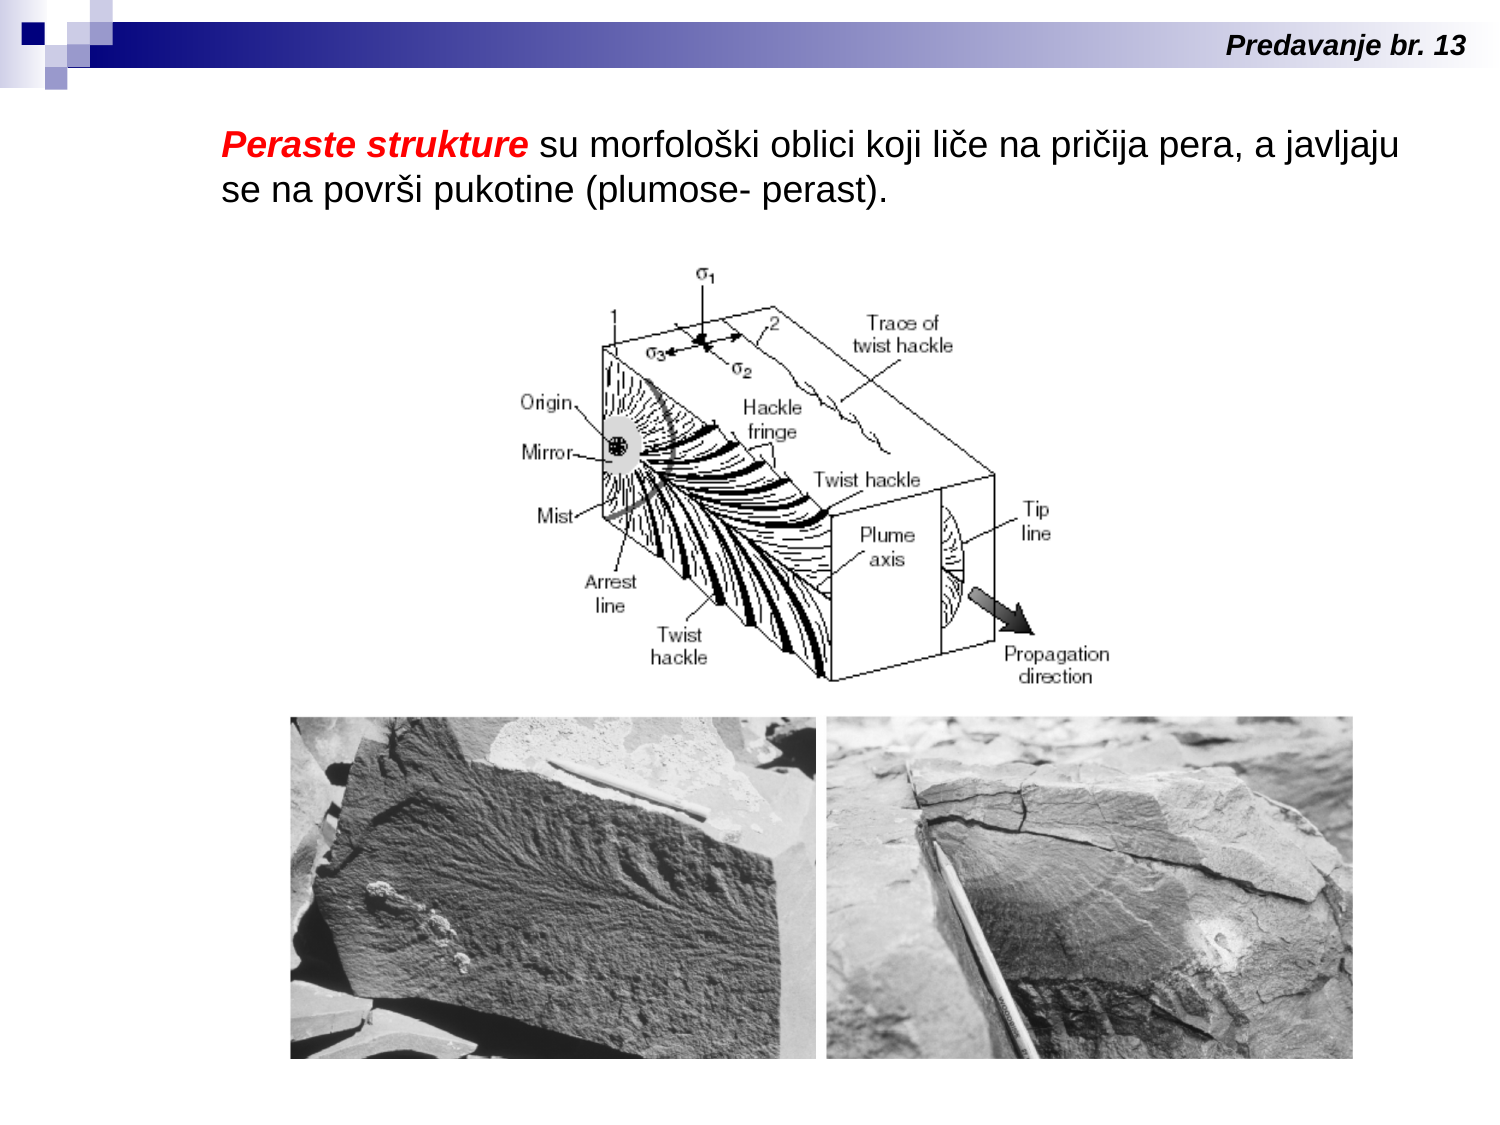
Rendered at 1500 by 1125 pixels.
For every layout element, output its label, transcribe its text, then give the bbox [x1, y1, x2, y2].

picture [289, 715, 1354, 1059]
text_box Predavanje br. 13 [1210, 18, 1482, 69]
picture [501, 257, 1128, 705]
text_box Peraste strukture su morfološki oblici koji liče na pričija pera, a javljaju se na površi pukotine (plumose- perast). [206, 112, 1424, 218]
